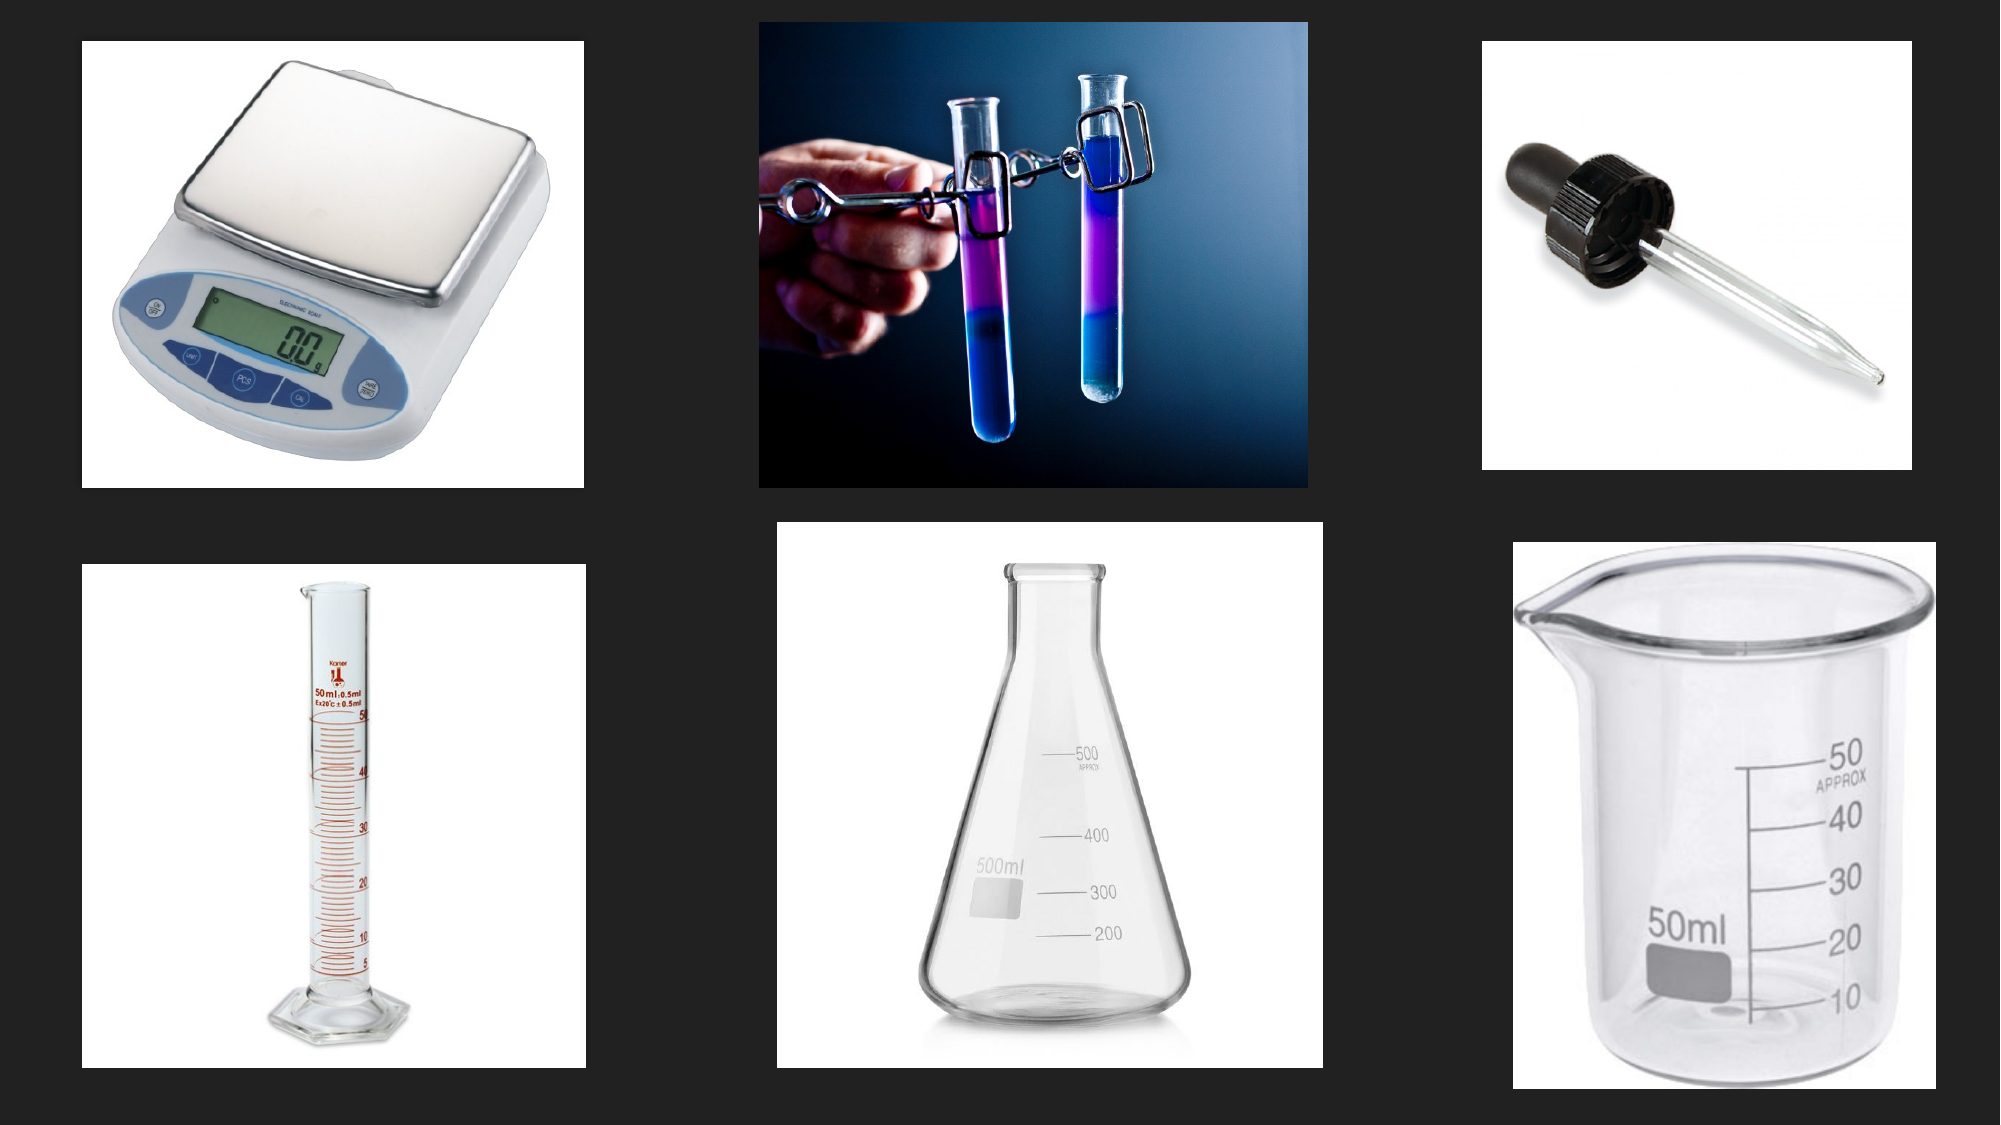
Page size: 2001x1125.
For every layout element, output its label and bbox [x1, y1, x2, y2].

picture [1513, 541, 1936, 1090]
picture [1482, 41, 1912, 470]
list [82, 41, 585, 489]
picture [759, 21, 1308, 489]
picture [776, 522, 1323, 1068]
picture [82, 563, 586, 1068]
